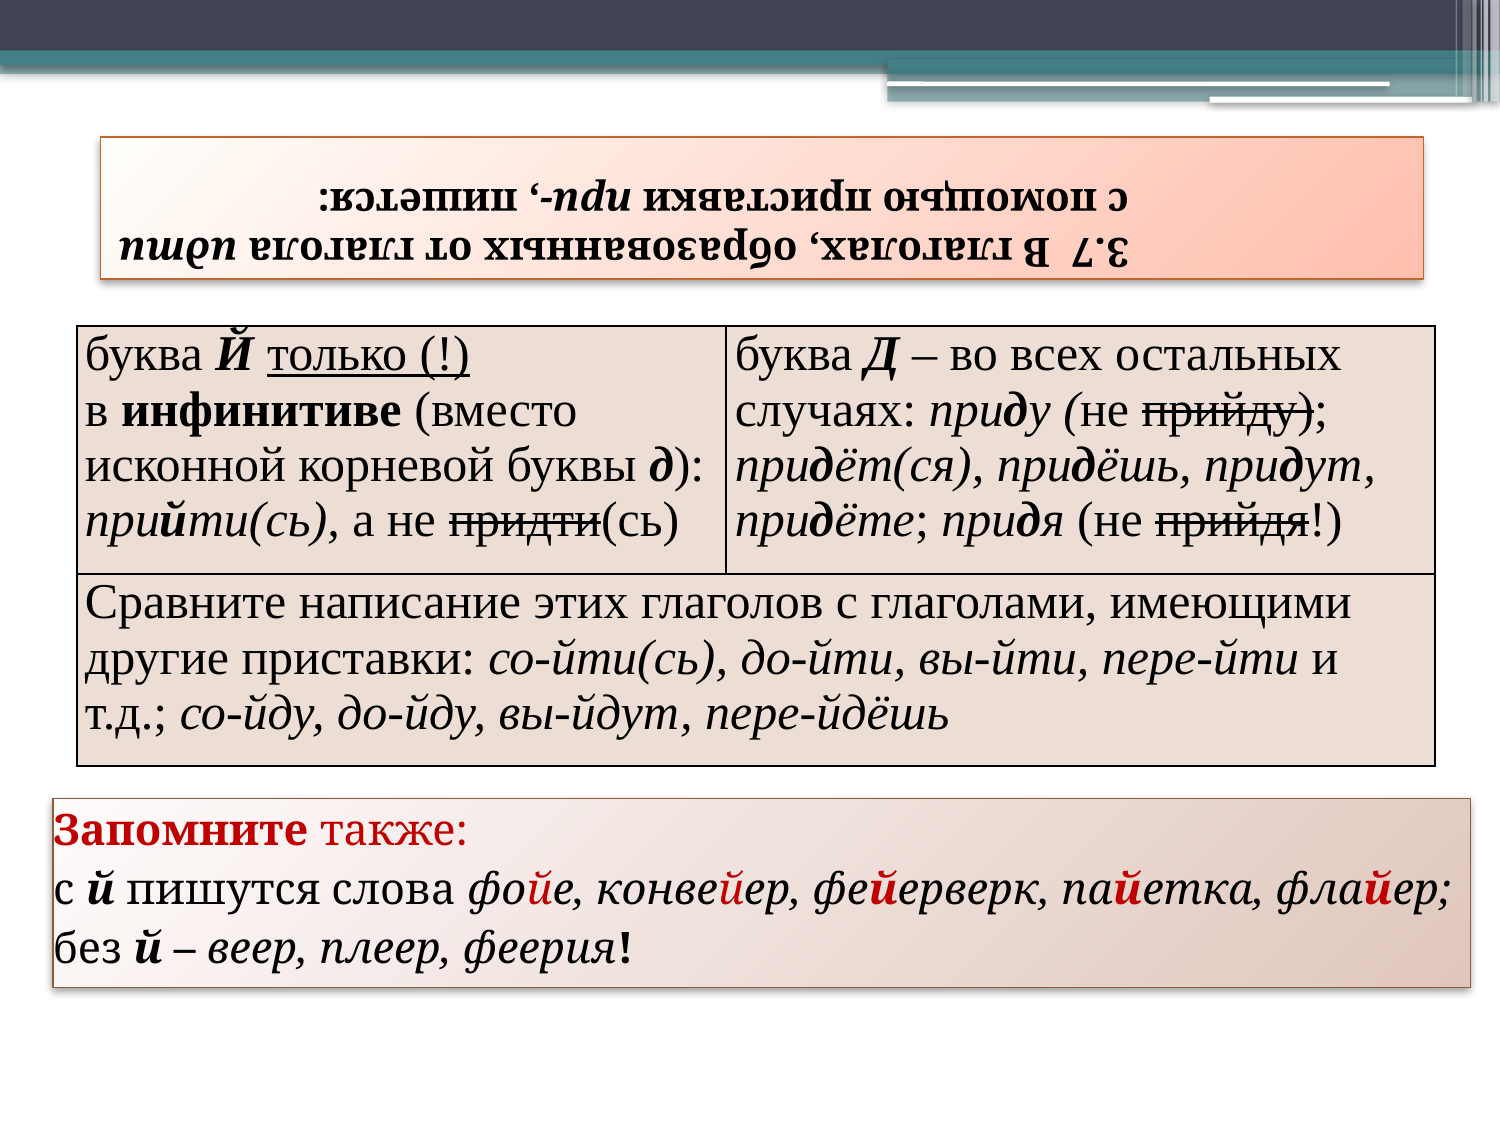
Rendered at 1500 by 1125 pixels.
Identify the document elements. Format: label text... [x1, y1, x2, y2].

table_header буква Д – во всех остальных случаях: приду (не прийду); придёт(ся), придёшь, придут, придёте; придя (не прийдя!) [727, 327, 1434, 573]
table_header буква Й только (!) в инфинитиве (вместо исконной корневой буквы д): прийти(сь), а не придти(сь) [78, 327, 725, 573]
title 3.7 В глаголах, образованных от глагола идти с помощью приставки при-, пишется: [100, 136, 1424, 280]
list Запомните также: с й пишутся слова фойе, конвейер, фейерверк, пайетка, флайер; без й – веер, плеер, феерия! [52, 798, 1471, 988]
table_cell Сравните написание этих глаголов с глаголами, имеющими другие приставки: со-йти(сь), до-йти, вы-йти, пере-йти и т.д.; со-йду, до-йду, вы-йдут, пере-йдёшь [78, 575, 1434, 765]
